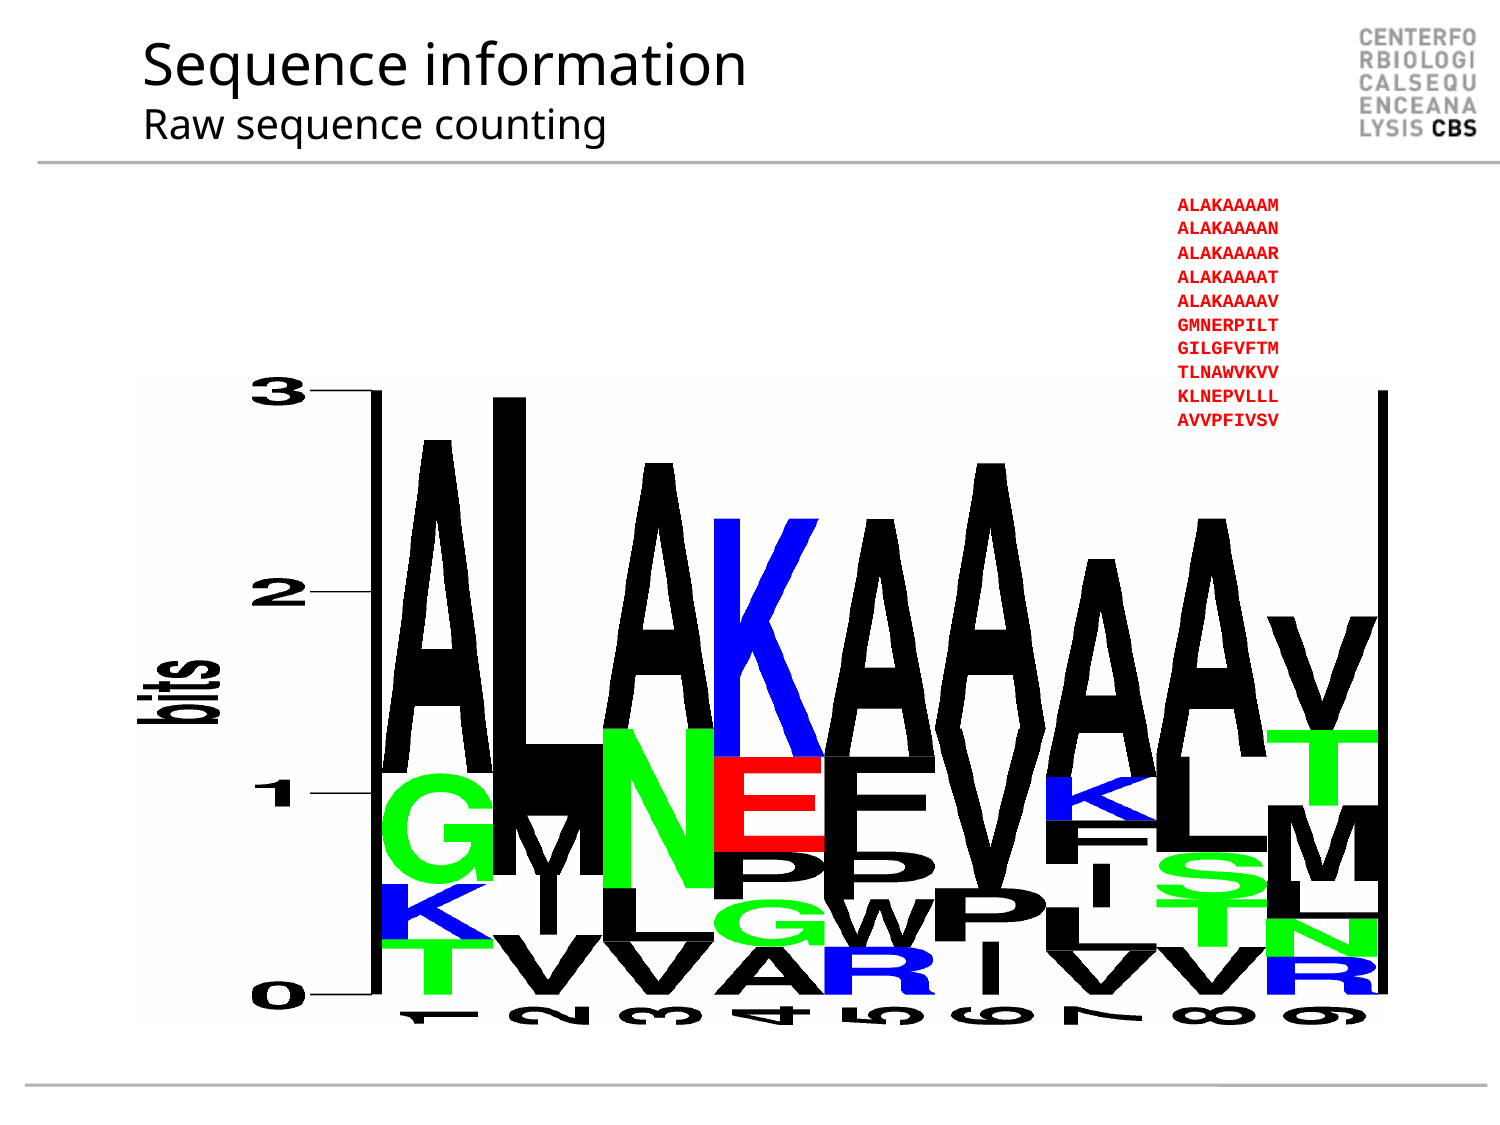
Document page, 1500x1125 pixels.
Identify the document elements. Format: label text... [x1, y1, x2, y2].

text_box ALAKAAAAM ALAKAAAAN ALAKAAAAR ALAKAAAAT ALAKAAAAV GMNERPILT GILGFVFTM TLNAWVKVV KLNEPVLLL AVVPFIVSV [1162, 187, 1325, 375]
picture [1350, 12, 1488, 150]
title Sequence information Raw sequence counting [127, 49, 1131, 126]
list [137, 377, 1388, 1026]
